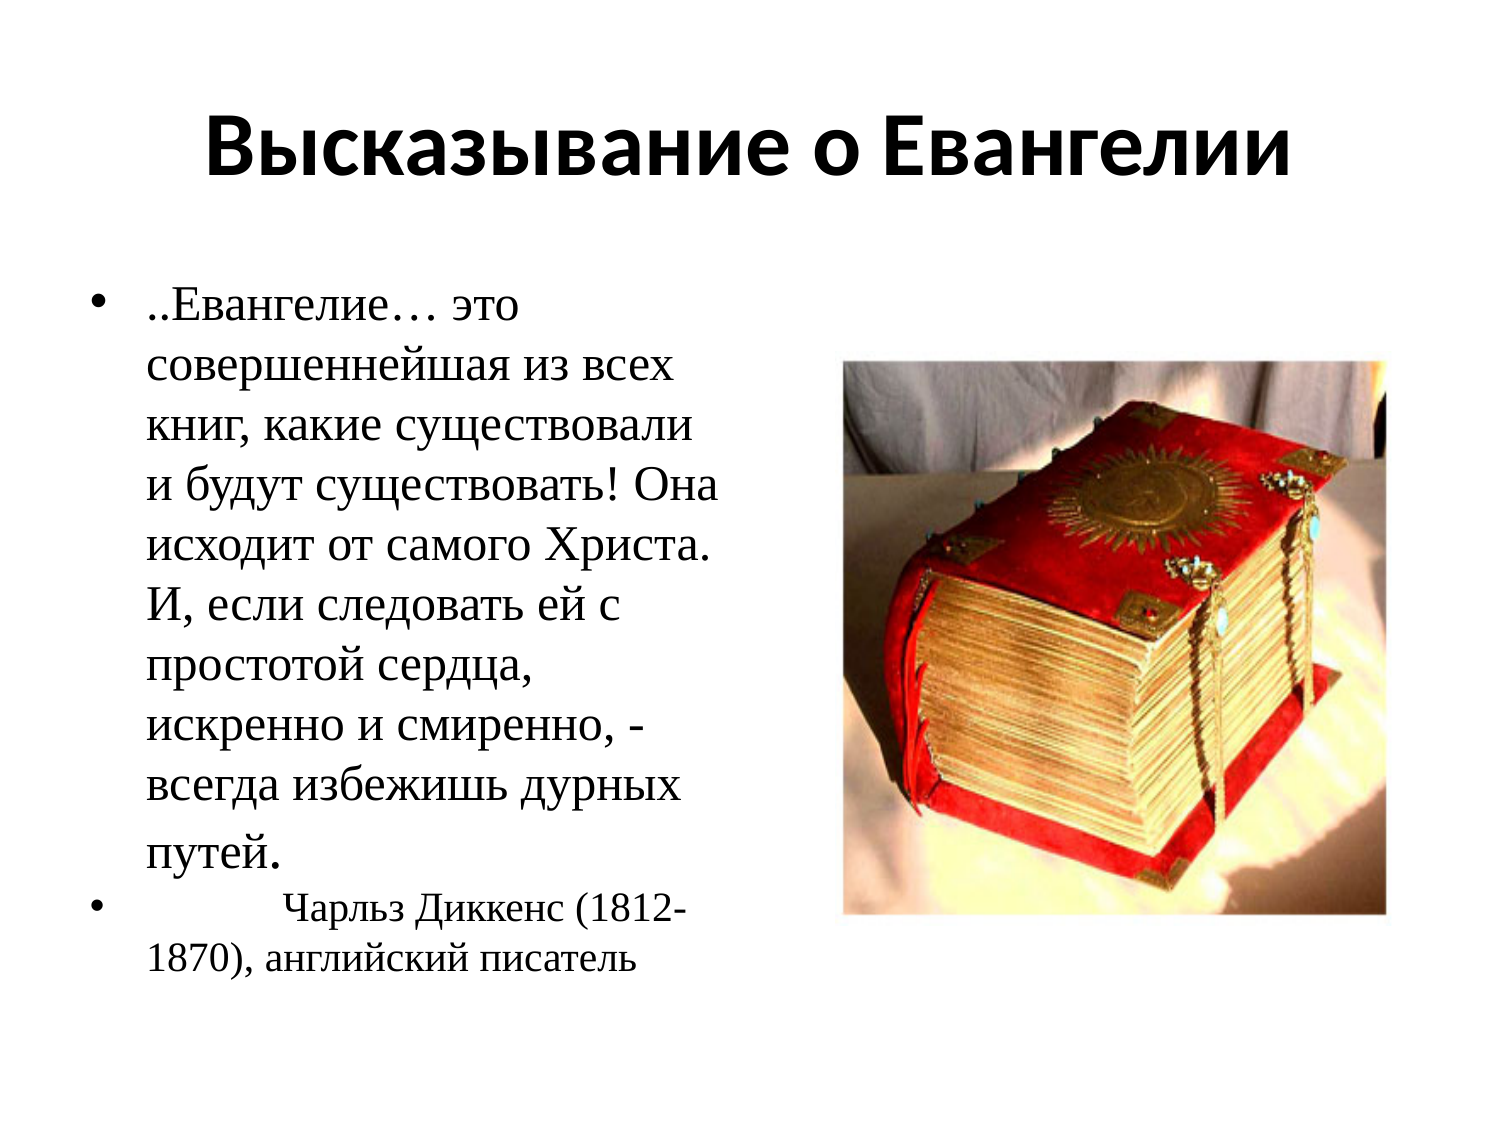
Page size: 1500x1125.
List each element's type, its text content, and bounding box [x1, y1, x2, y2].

picture [835, 351, 1395, 926]
text_box ..Евангелие… это совершеннейшая из всех книг, какие существовали и будут существовать! Она исходит от самого Христа. И, если следовать ей с простотой сердца, искренно и смиренно, - всегда избежишь дурных путей. Чарльз Диккенс (1812-1870), английский писатель [75, 262, 738, 1005]
text_box Высказывание о Евангелии [75, 45, 1425, 233]
